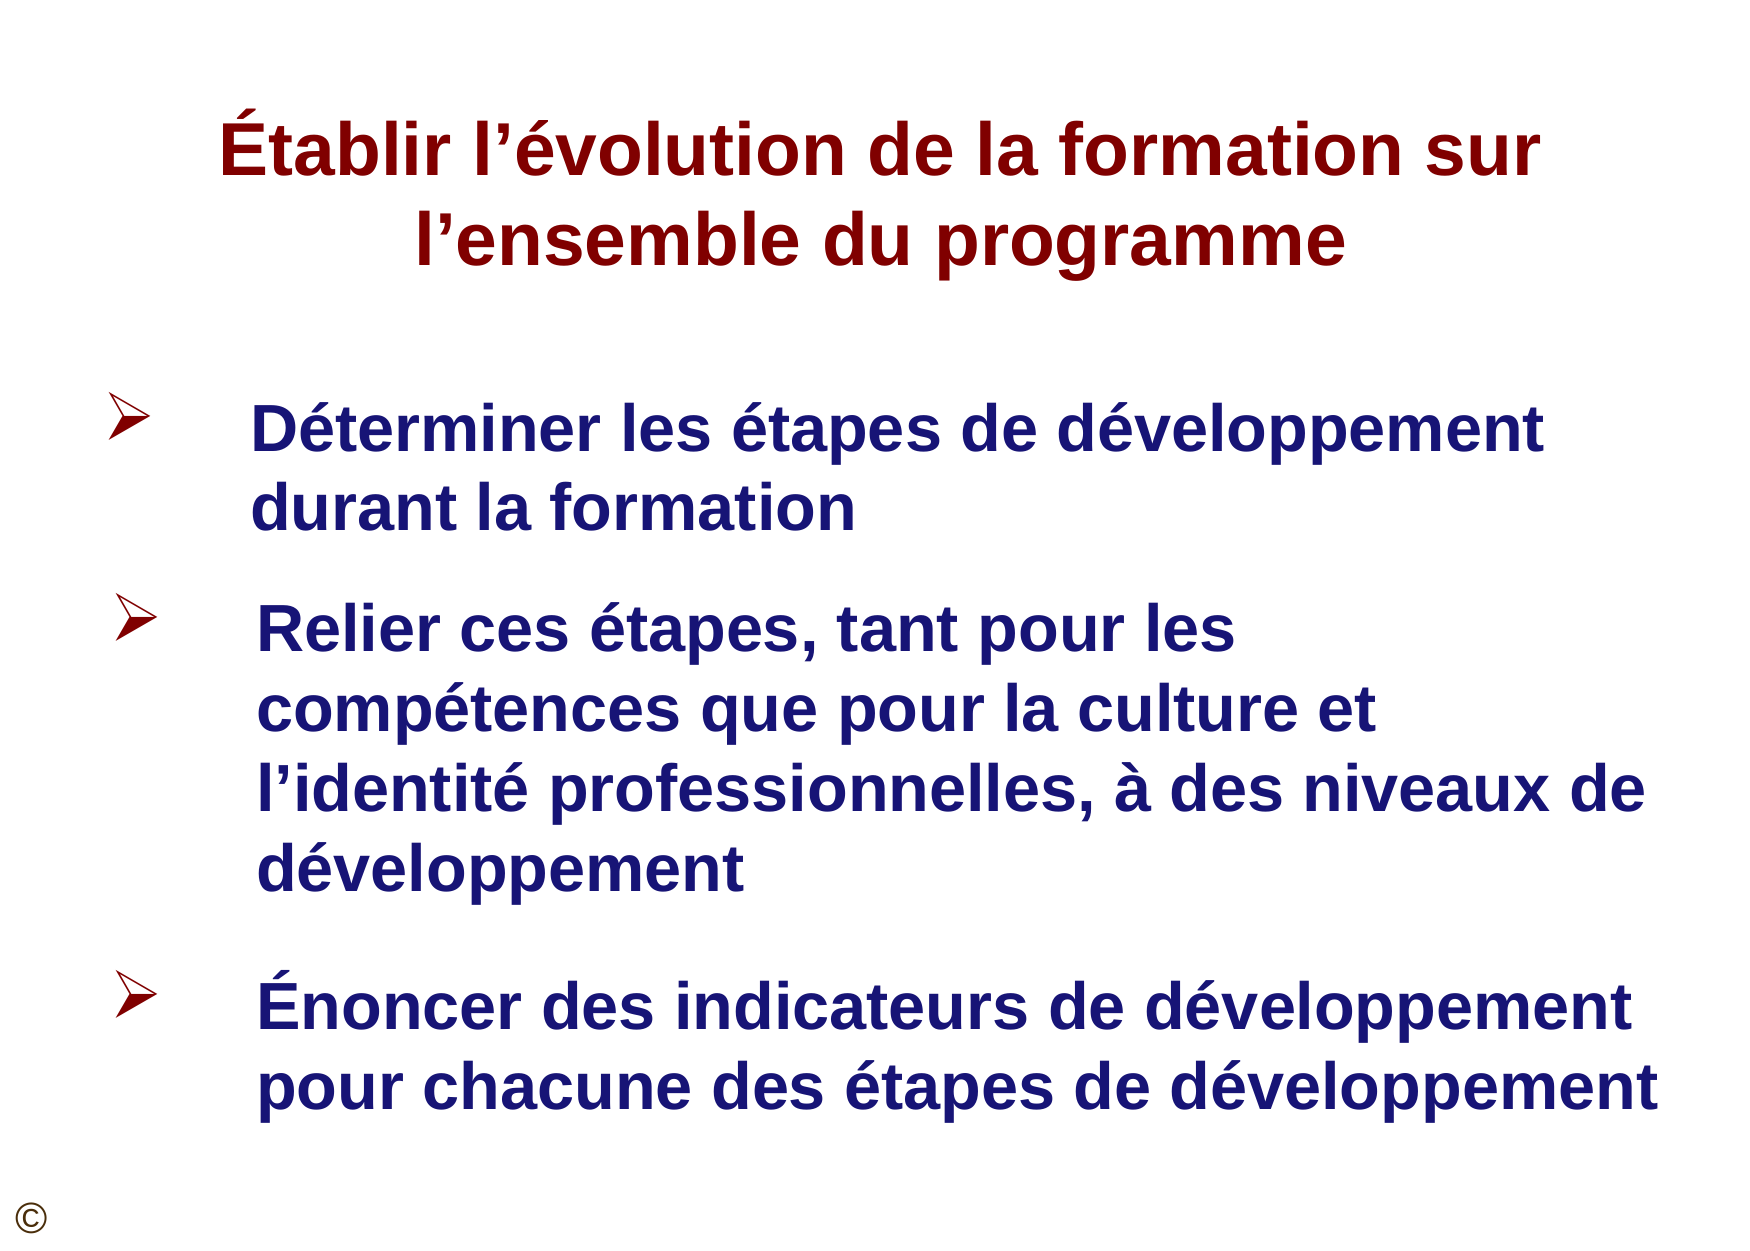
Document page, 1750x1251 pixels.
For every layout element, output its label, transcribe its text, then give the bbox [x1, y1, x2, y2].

text_box Établir l’évolution de la formation sur l’ensemble du programme [71, 93, 1690, 295]
text_box Déterminer les étapes de développement durant la formation [89, 376, 1661, 552]
text_box Énoncer des indicateurs de développement pour chacune des étapes de développement [95, 955, 1679, 1131]
text_box Relier ces étapes, tant pour les compétences que pour la culture et l’identité professionnelles, à des niveaux de développement [95, 577, 1679, 913]
